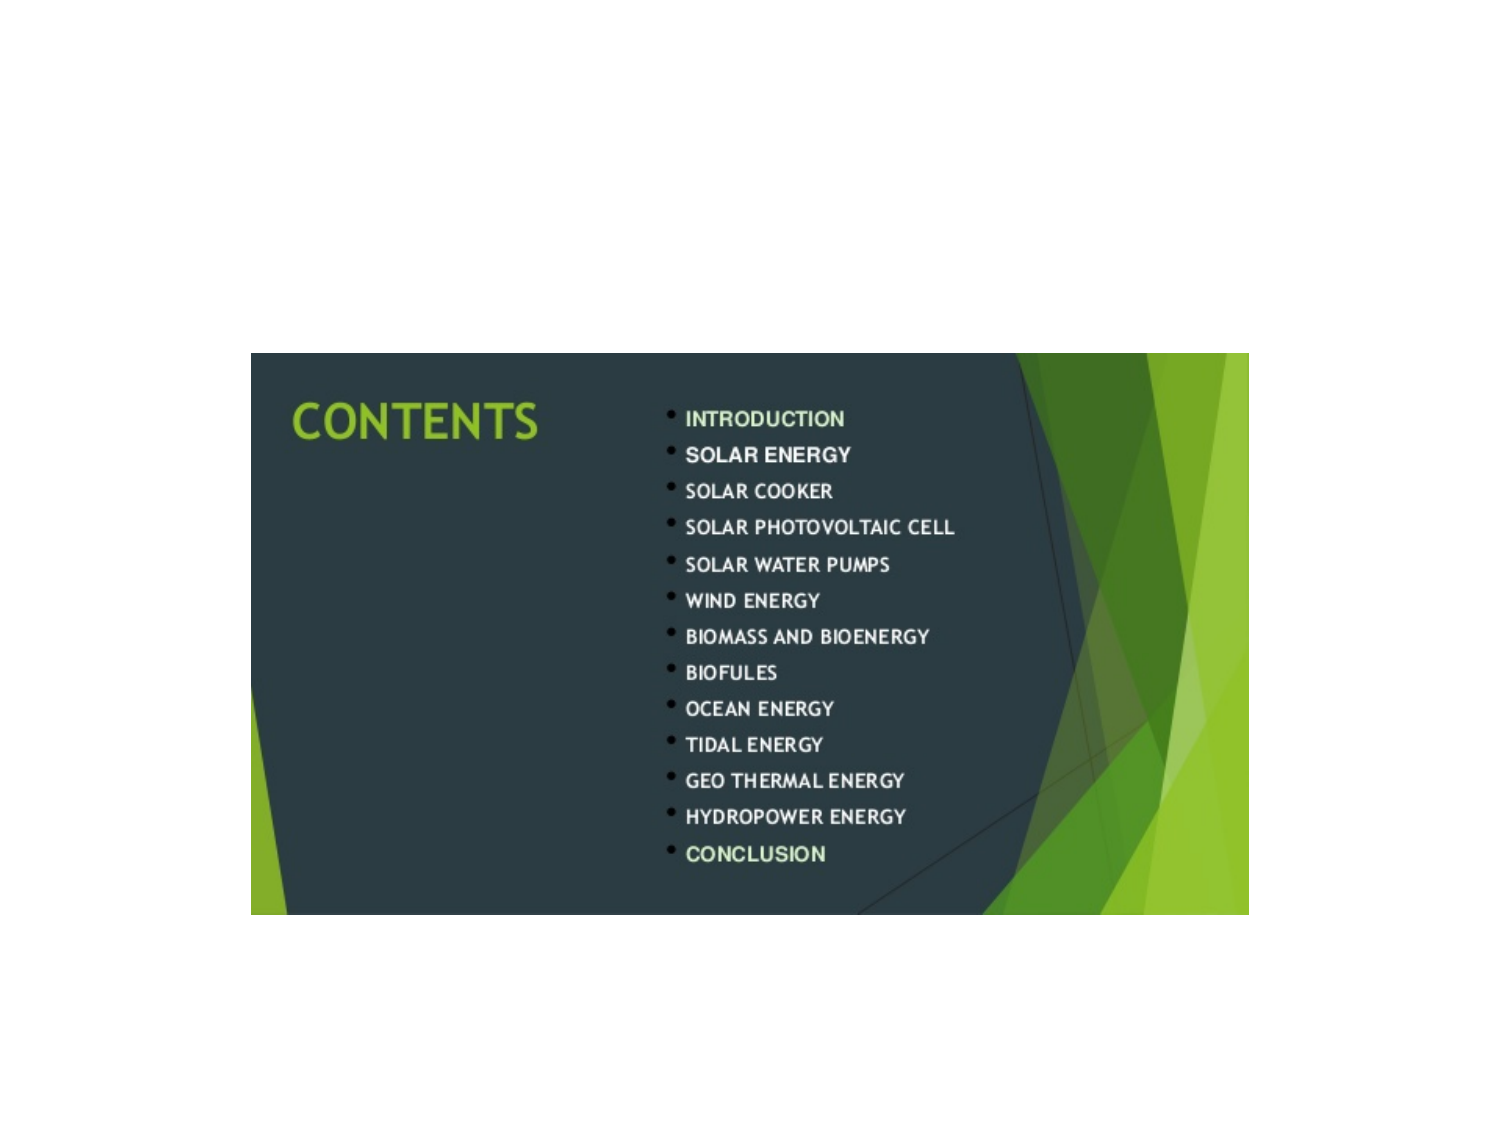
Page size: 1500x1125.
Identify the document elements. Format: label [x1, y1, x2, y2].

list [251, 353, 1249, 915]
